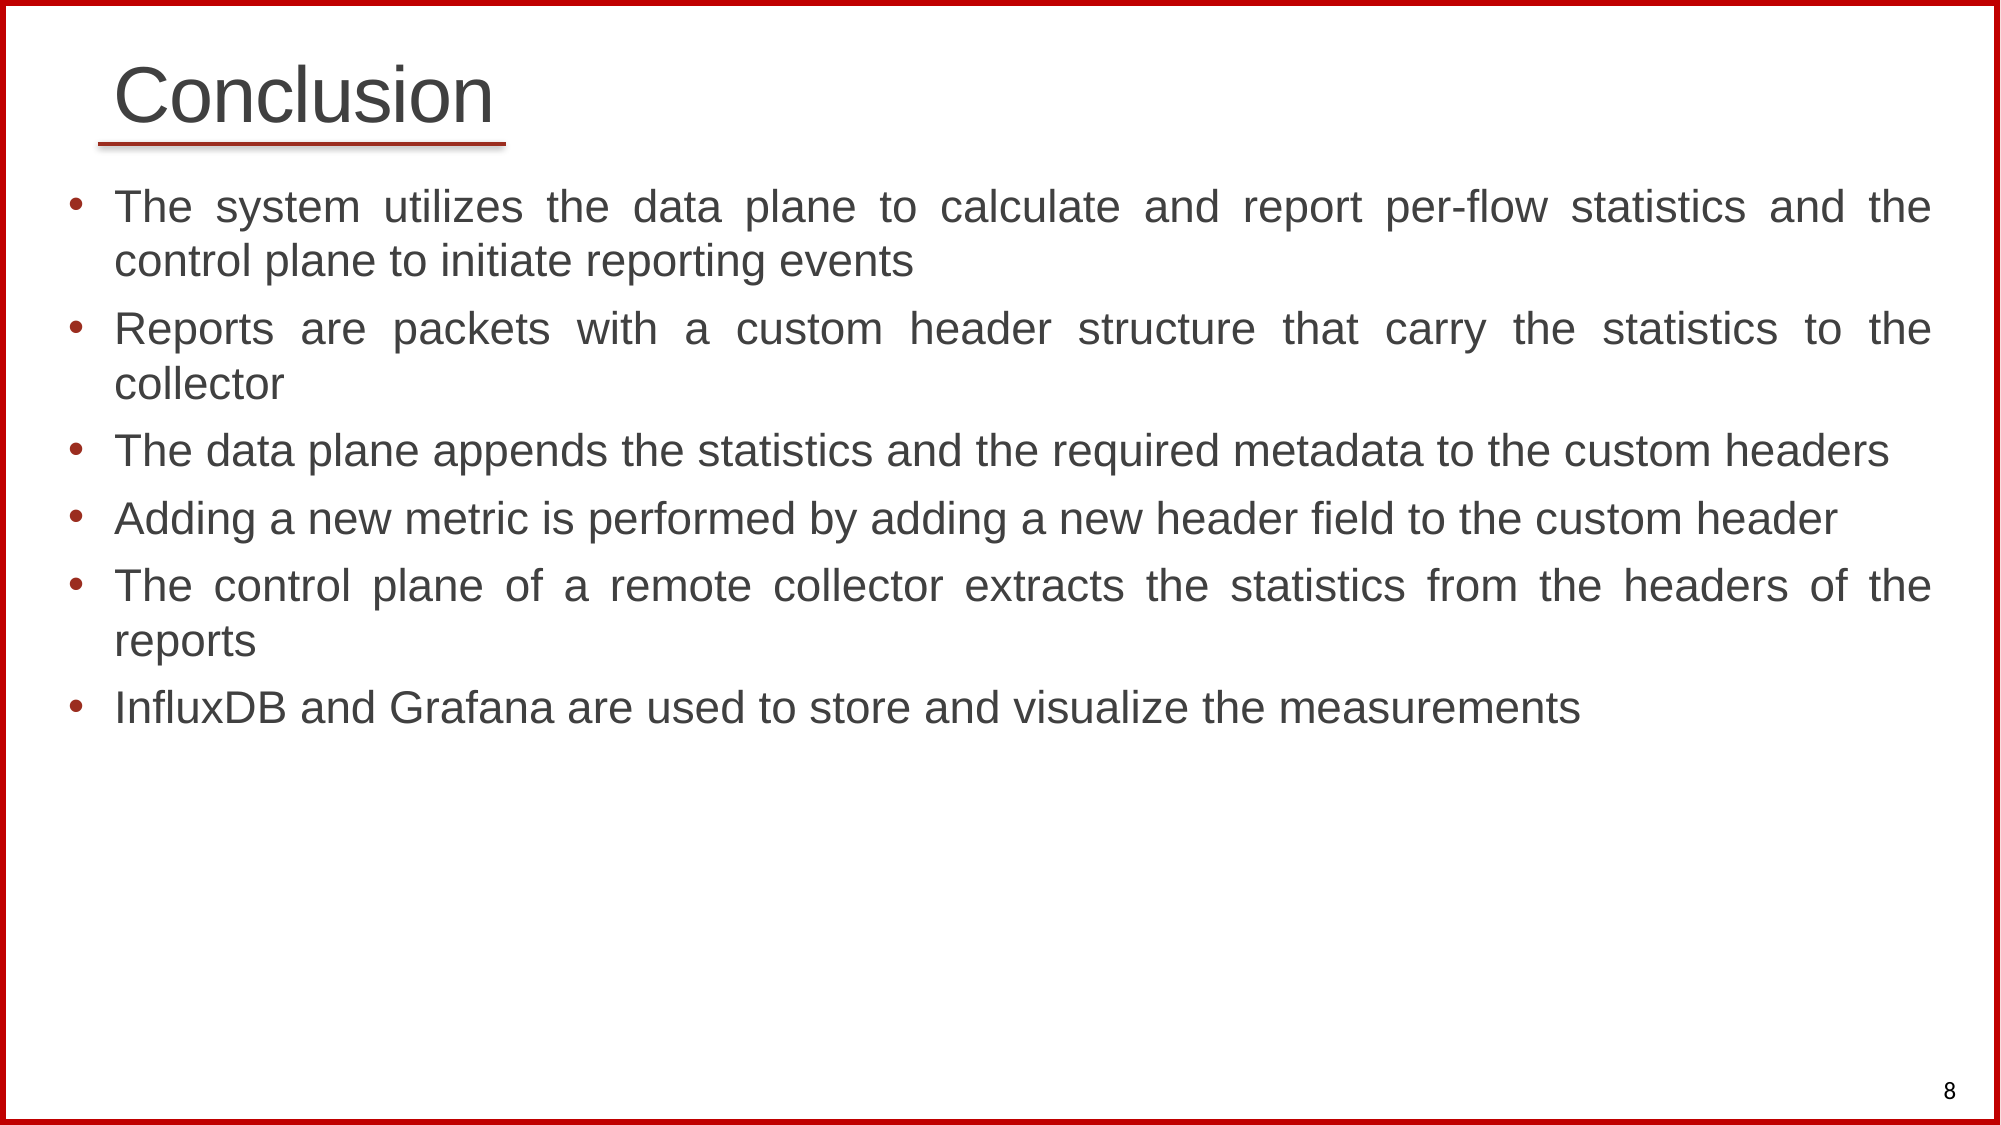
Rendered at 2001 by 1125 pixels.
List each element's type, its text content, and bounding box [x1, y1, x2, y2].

text_box 8 [1756, 1059, 1972, 1120]
title Conclusion [98, 0, 1900, 146]
list The system utilizes the data plane to calculate and report per-flow statistics and the control plane to initiate reporting events Reports are packets with a custom header structure that carry the statistics to the collector The data plane appends the statistics and the required metadata to the custom headers Adding a new metric is performed by adding a new header field to the custom header The control plane of a remote collector extracts the statistics from the headers of the reports InfluxDB and Grafana are used to store and visualize the measurements [68, 168, 1935, 957]
